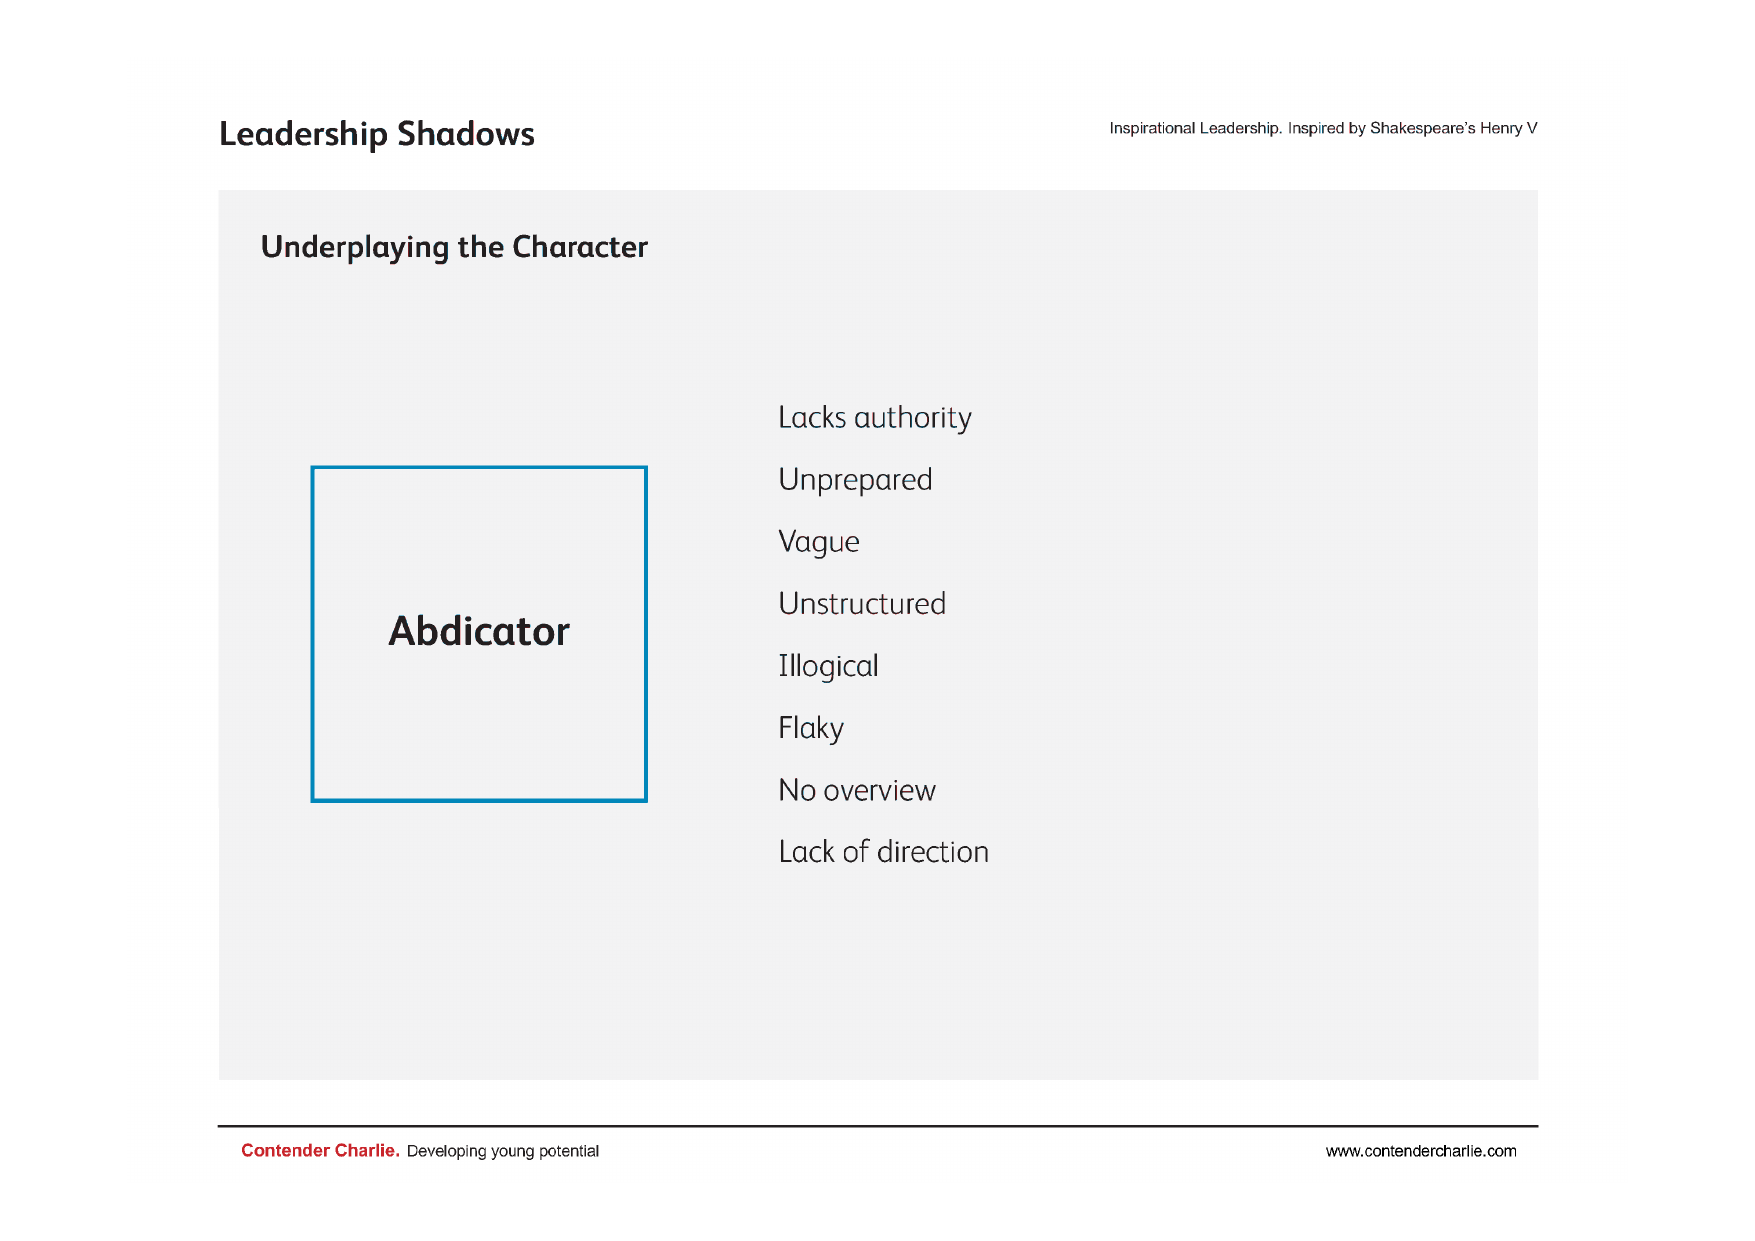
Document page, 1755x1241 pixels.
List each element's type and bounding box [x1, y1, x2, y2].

picture [126, 57, 1628, 1183]
